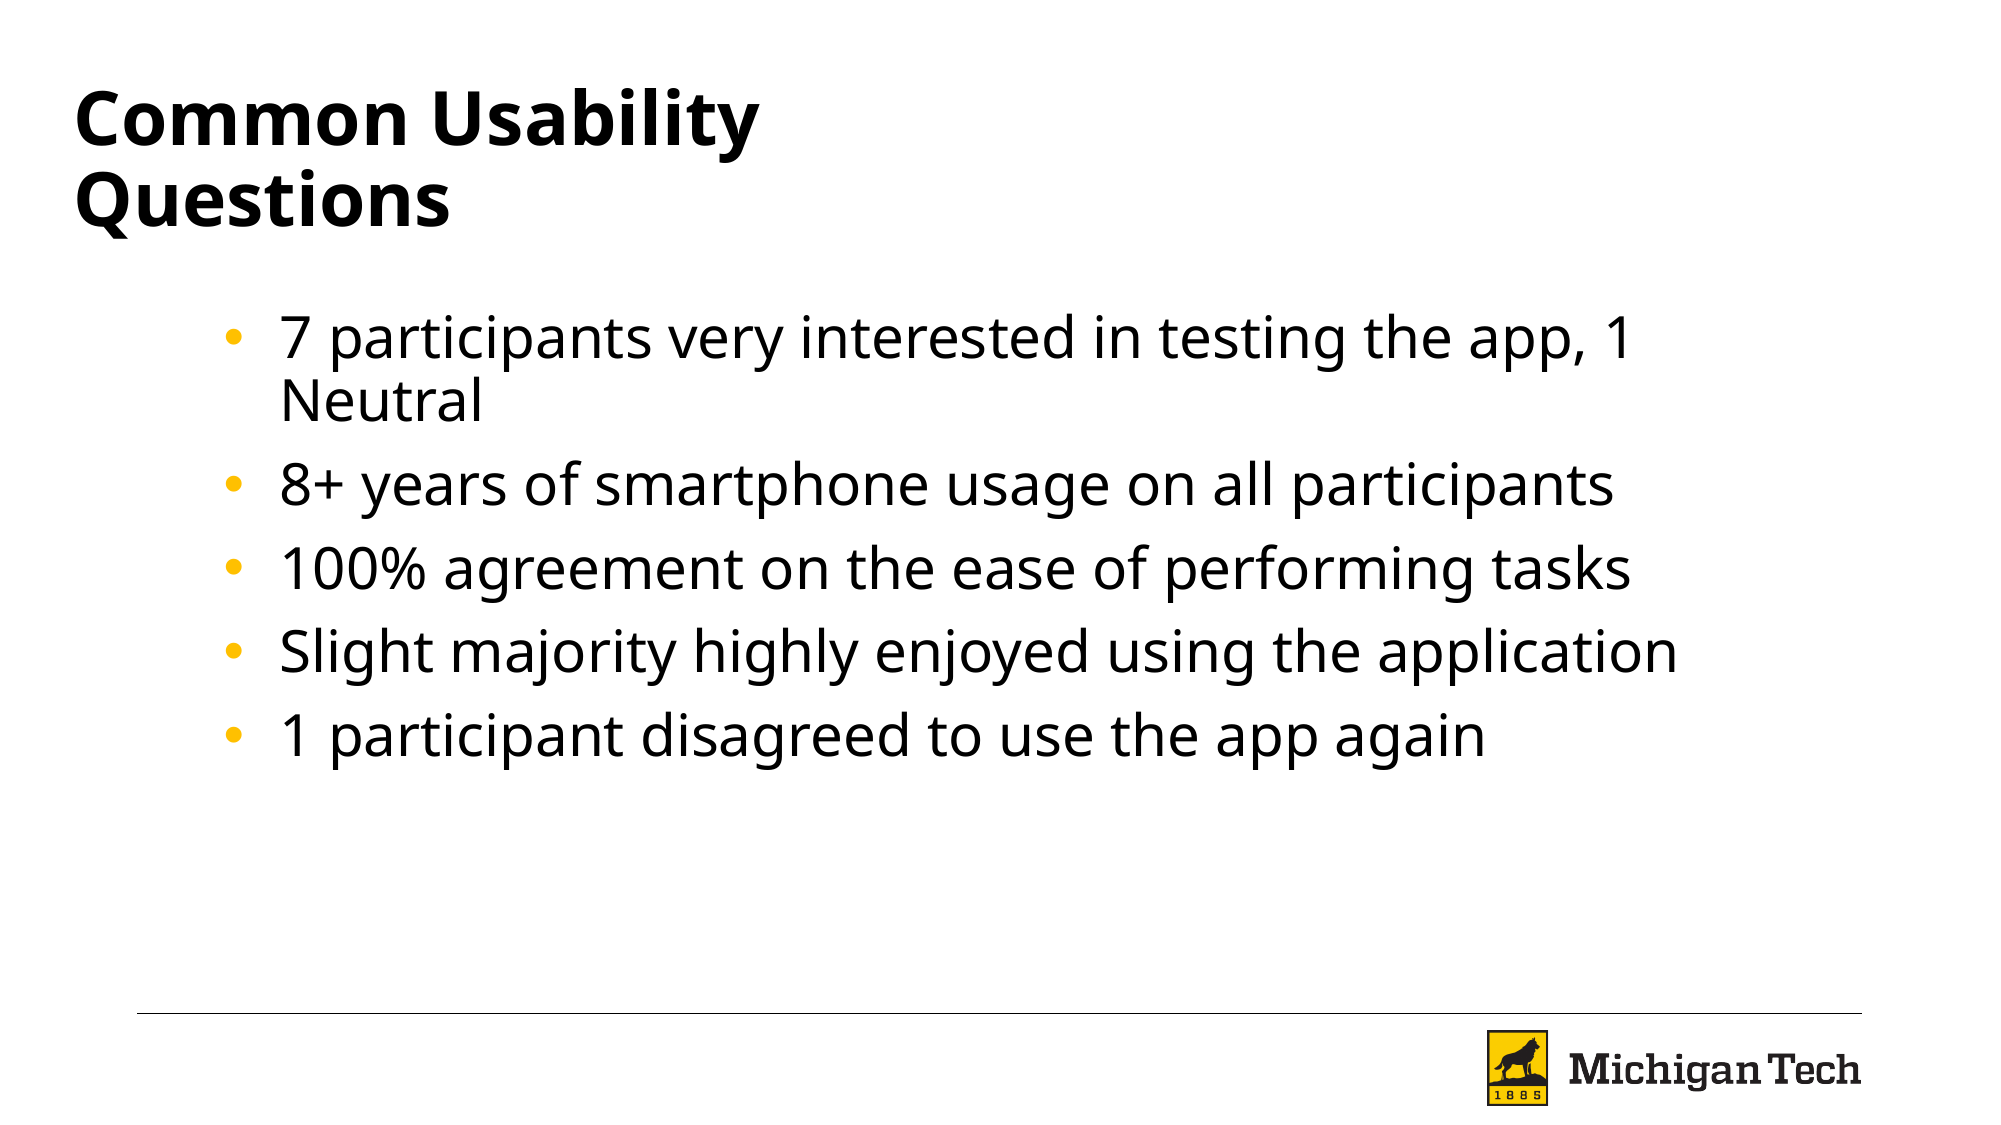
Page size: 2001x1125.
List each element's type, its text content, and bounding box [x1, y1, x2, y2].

subtitle 7 participants very interested in testing the app, 1 Neutral 8+ years of smartphone usage on all participants 100% agreement on the ease of performing tasks Slight majority highly enjoyed using the application 1 participant disagreed to use the app again [208, 300, 1830, 825]
picture [1487, 1030, 1861, 1106]
title Common Usability Questions [58, 73, 902, 250]
